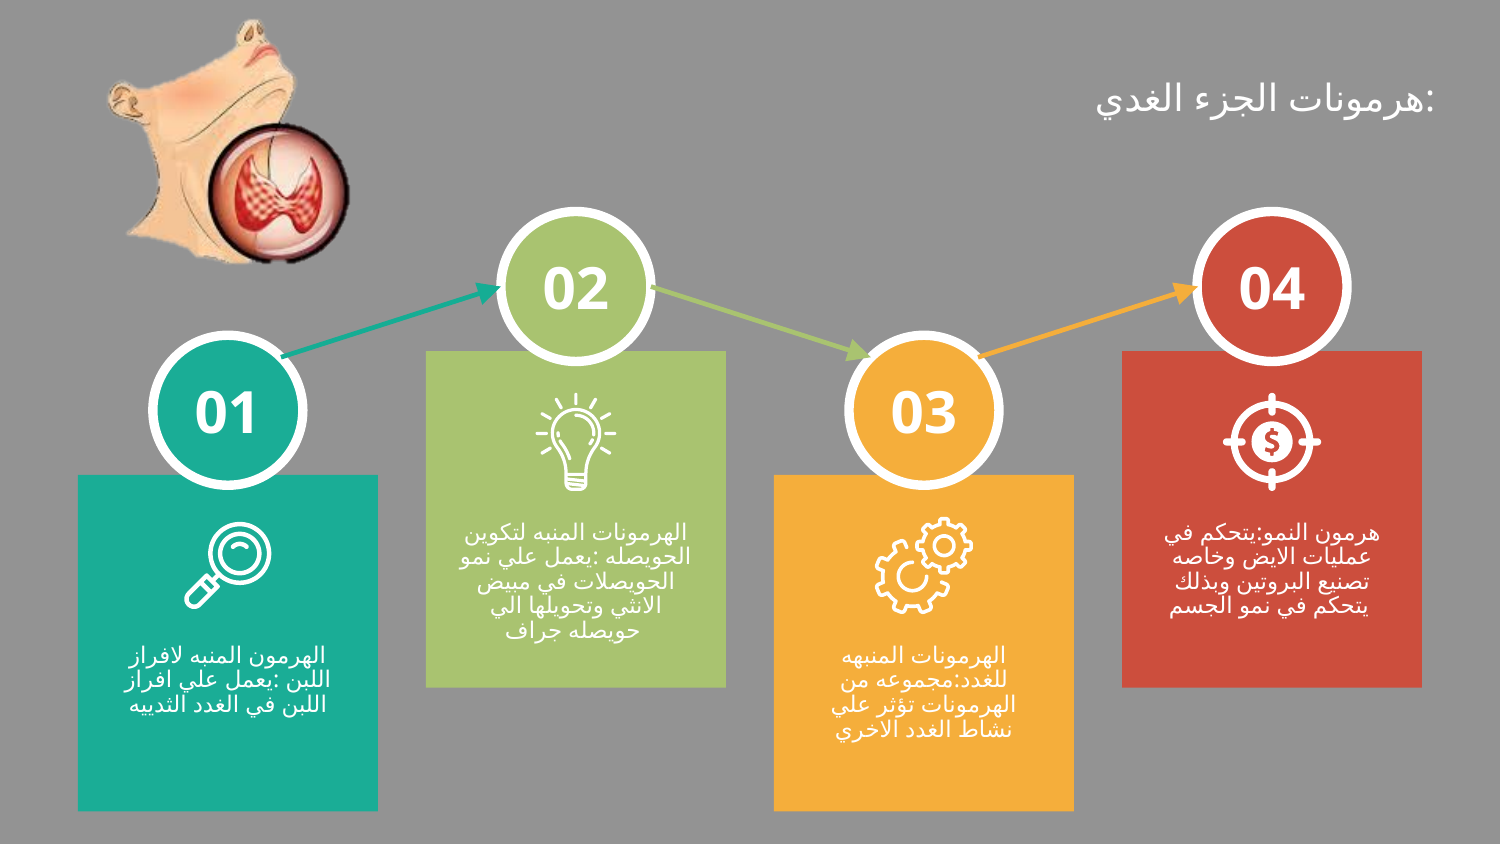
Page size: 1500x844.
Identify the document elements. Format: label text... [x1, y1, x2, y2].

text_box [280, 286, 502, 358]
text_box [535, 392, 617, 492]
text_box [184, 521, 272, 610]
text_box 04 [1195, 209, 1350, 364]
text_box [76, 473, 380, 813]
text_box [650, 286, 872, 358]
text_box 03 [846, 333, 1002, 488]
text_box الهرمونات المنبه لتكوين الحويصله :يعمل علي نمو الحويصلات في مبيض الانثي وتحويلها الي حويصله جراف [455, 520, 697, 644]
picture [13, 9, 485, 273]
text_box الهرمونات المنبهه للغدد:مجموعه من الهرمونات تؤثر علي نشاط الغدد الاخري [803, 643, 1045, 743]
text_box هرمون النمو:يتحكم في عمليات الايض وخاصه تصنيع البروتين وبذلك يتحكم في نمو الجسم [1151, 520, 1393, 619]
text_box [1120, 349, 1424, 690]
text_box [977, 286, 1199, 358]
text_box 02 [498, 209, 653, 364]
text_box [1222, 392, 1322, 492]
text_box [772, 473, 1076, 813]
title هرمونات الجزء الغدي: [490, 55, 1436, 138]
text_box [424, 349, 728, 690]
text_box 01 [150, 333, 305, 488]
text_box الهرمون المنبه لافراز اللبن :يعمل علي افراز اللبن في الغدد الثدييه [107, 643, 349, 718]
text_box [874, 516, 974, 615]
